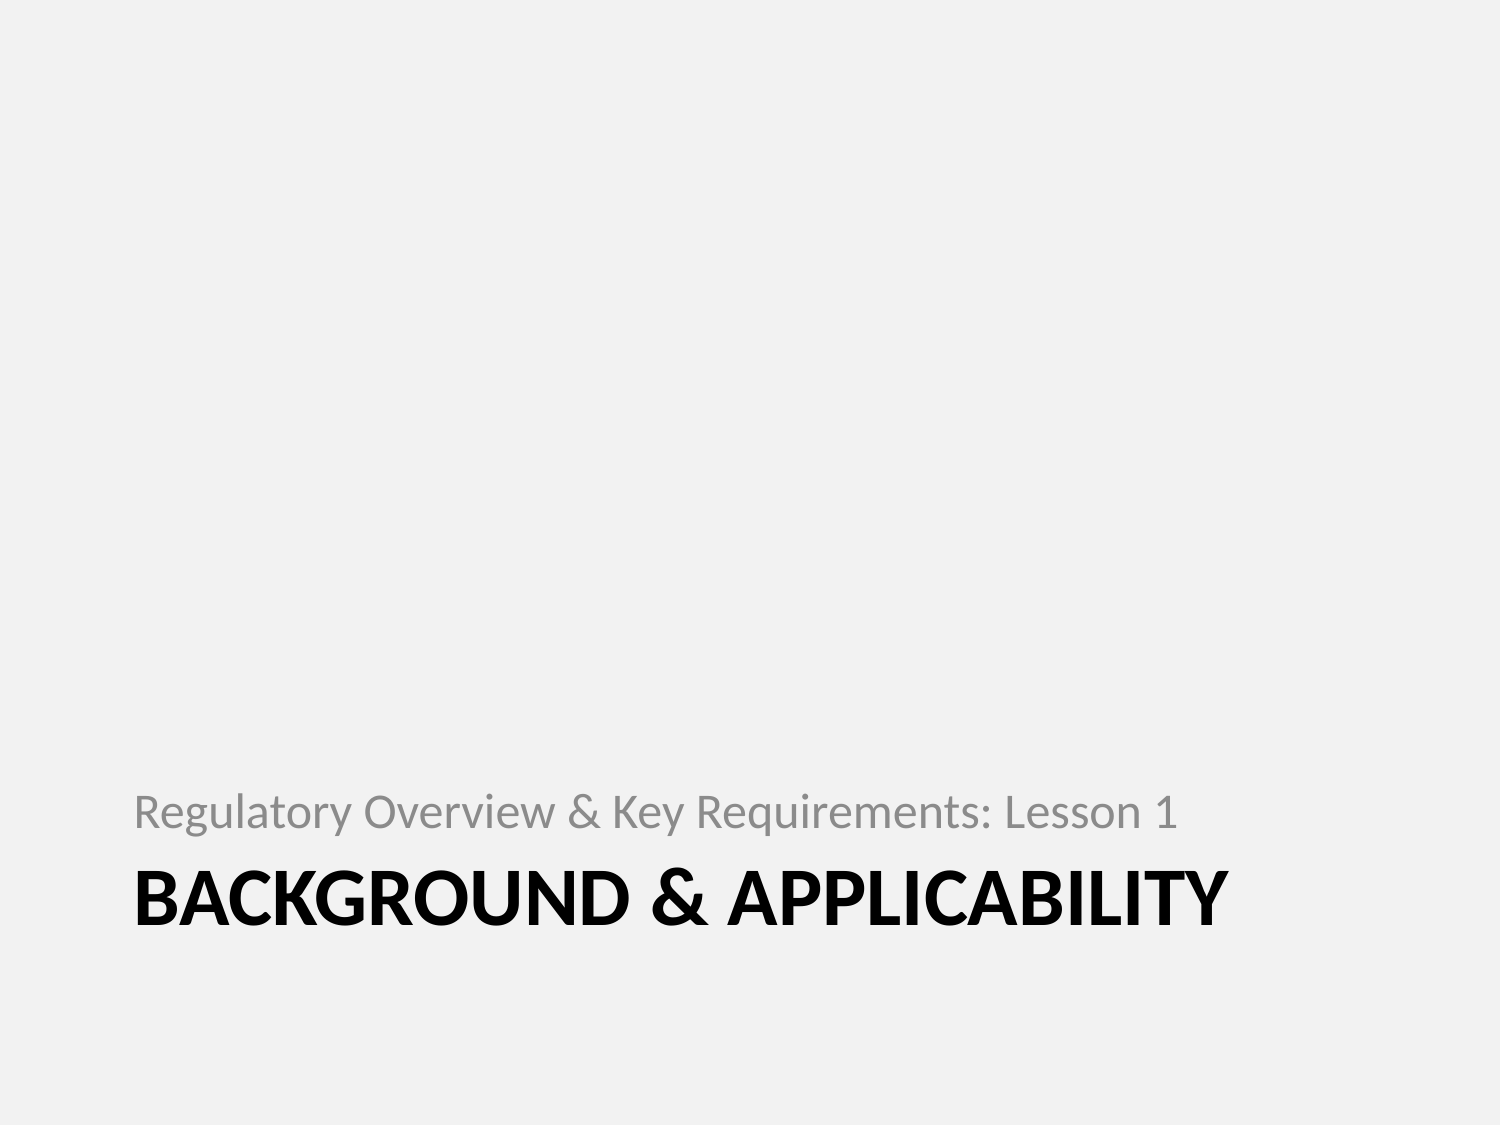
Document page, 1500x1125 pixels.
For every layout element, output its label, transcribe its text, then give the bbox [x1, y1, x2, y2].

list Regulatory Overview & Key Requirements: Lesson 1 [118, 599, 1394, 834]
title BACKGROUND & APPLICABILITY [118, 834, 1394, 1059]
